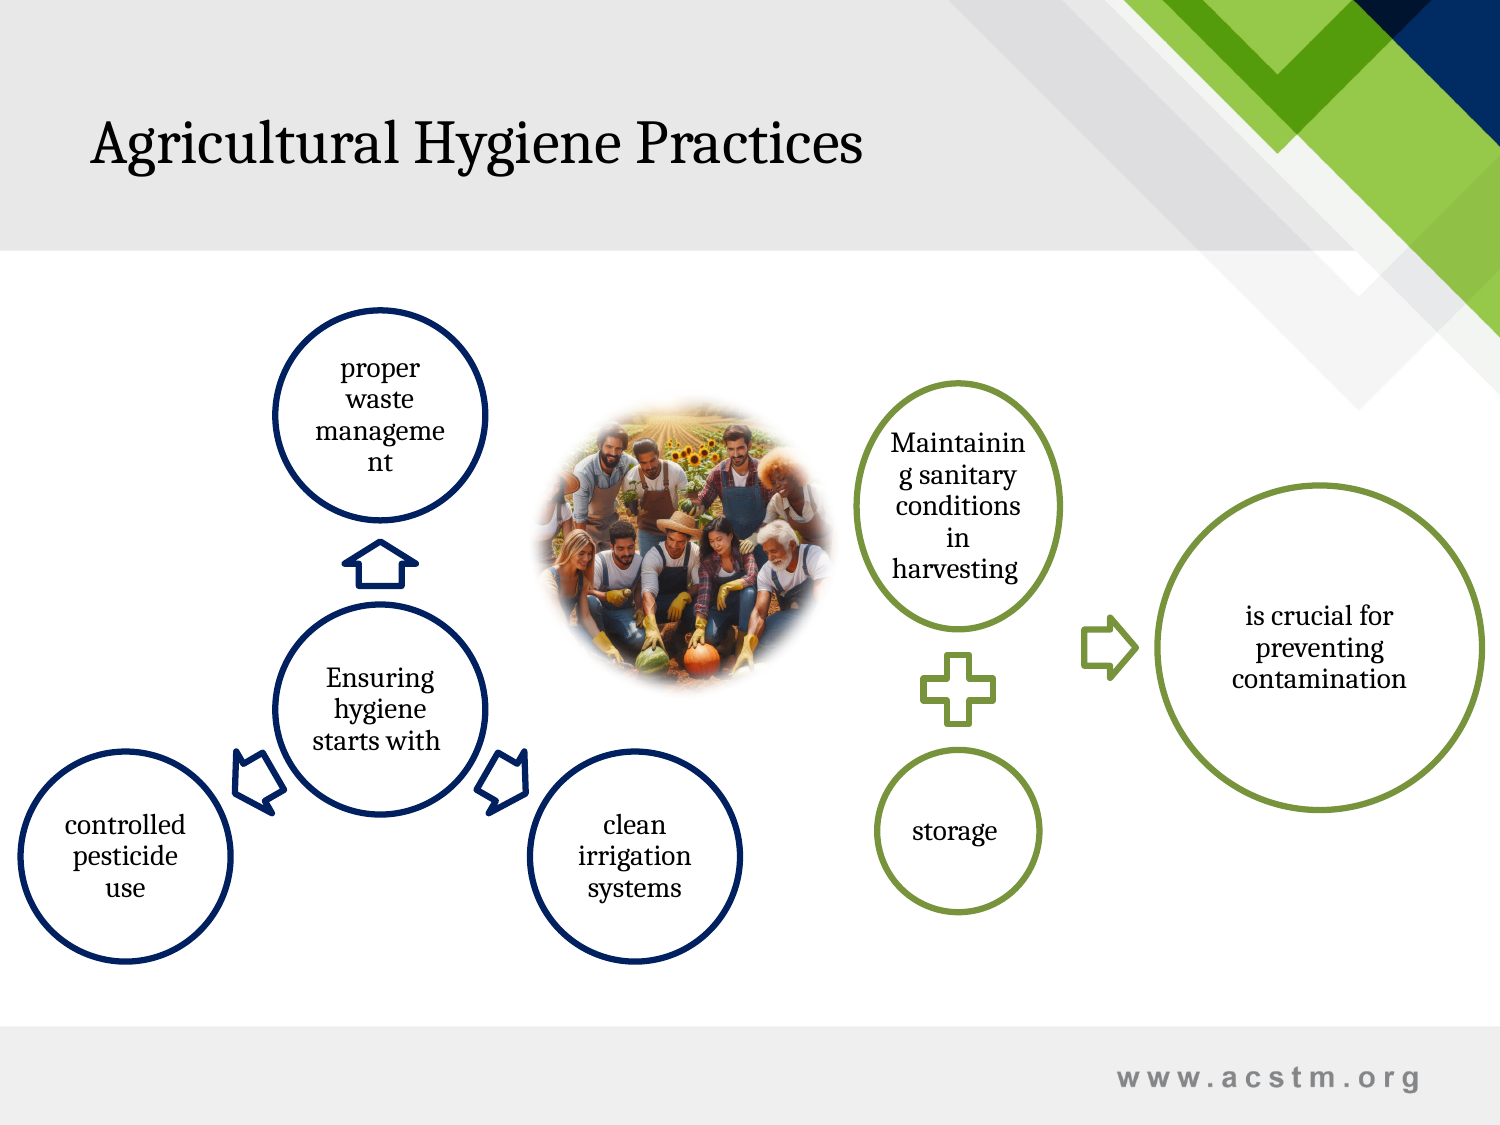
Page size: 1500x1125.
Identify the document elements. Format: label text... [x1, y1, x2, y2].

title Agricultural Hygiene Practices [75, 45, 1425, 233]
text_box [19, 302, 741, 970]
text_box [856, 314, 1483, 982]
picture [0, 0, 1500, 1125]
